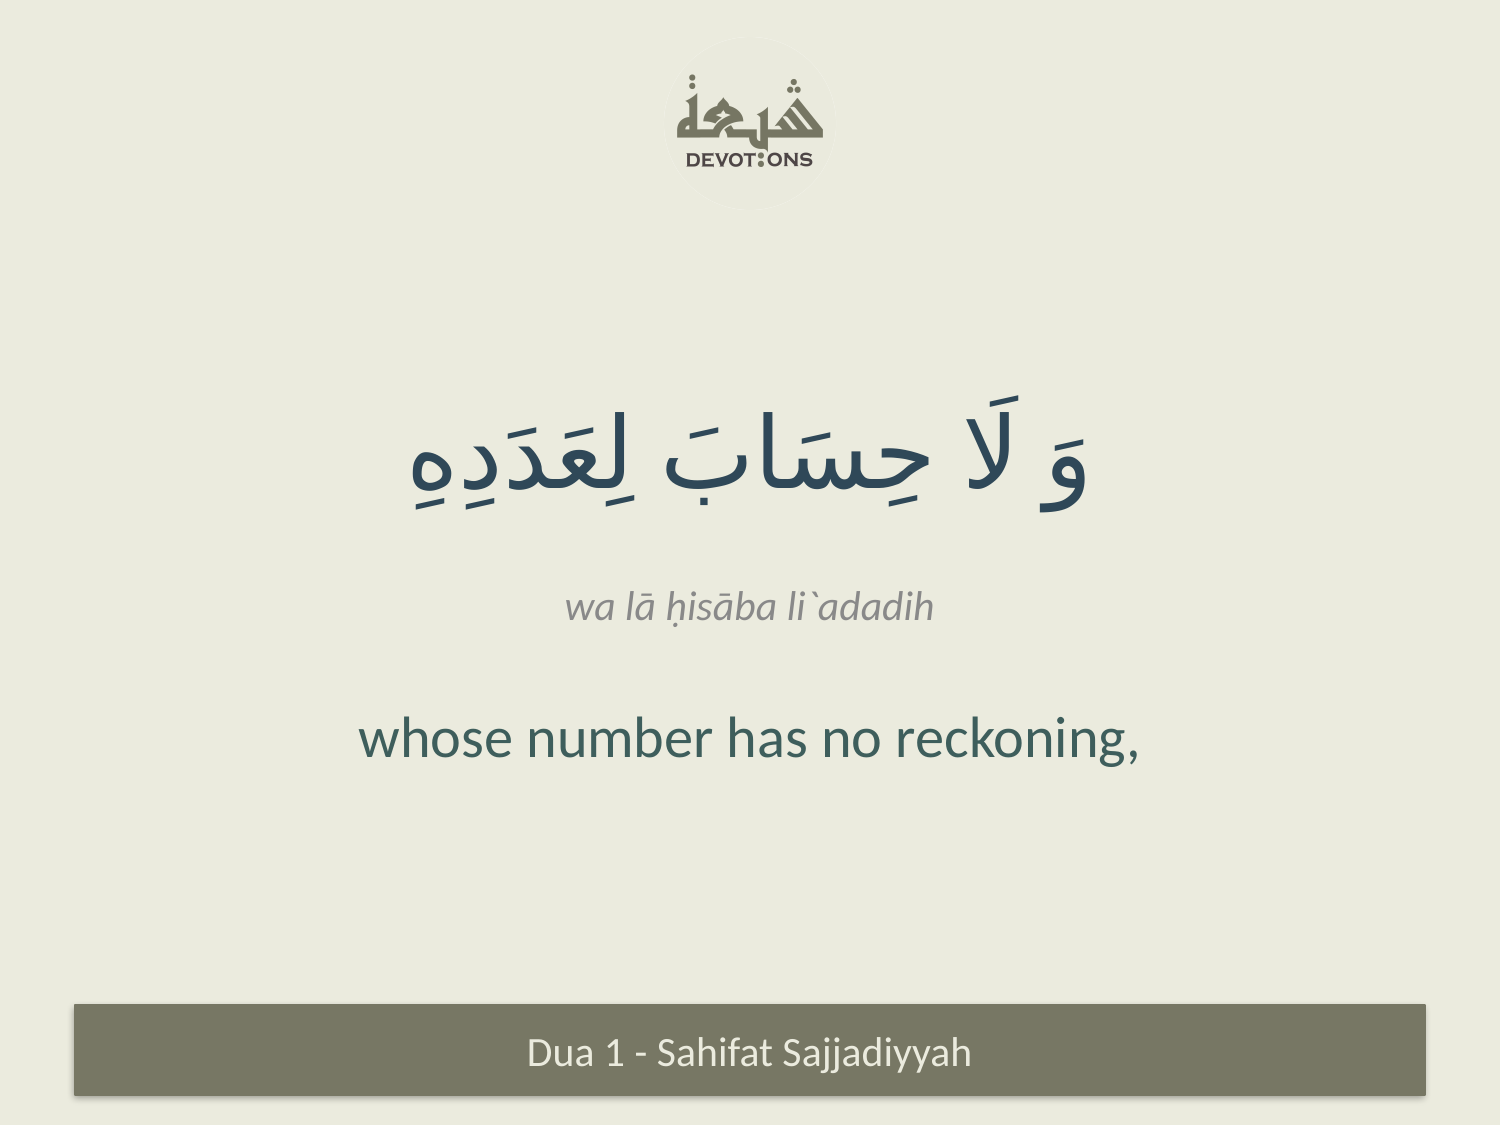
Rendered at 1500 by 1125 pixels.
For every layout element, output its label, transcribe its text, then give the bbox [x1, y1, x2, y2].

text_box وَ لَا حِسَابَ لِعَدَدِهِ wa lā ḥisāba li`adadih whose number has no reckoning, [74, 381, 1425, 776]
text_box [74, 1004, 1426, 1096]
picture [656, 29, 844, 218]
text_box Dua 1 - Sahifat Sajjadiyyah [512, 1017, 988, 1083]
